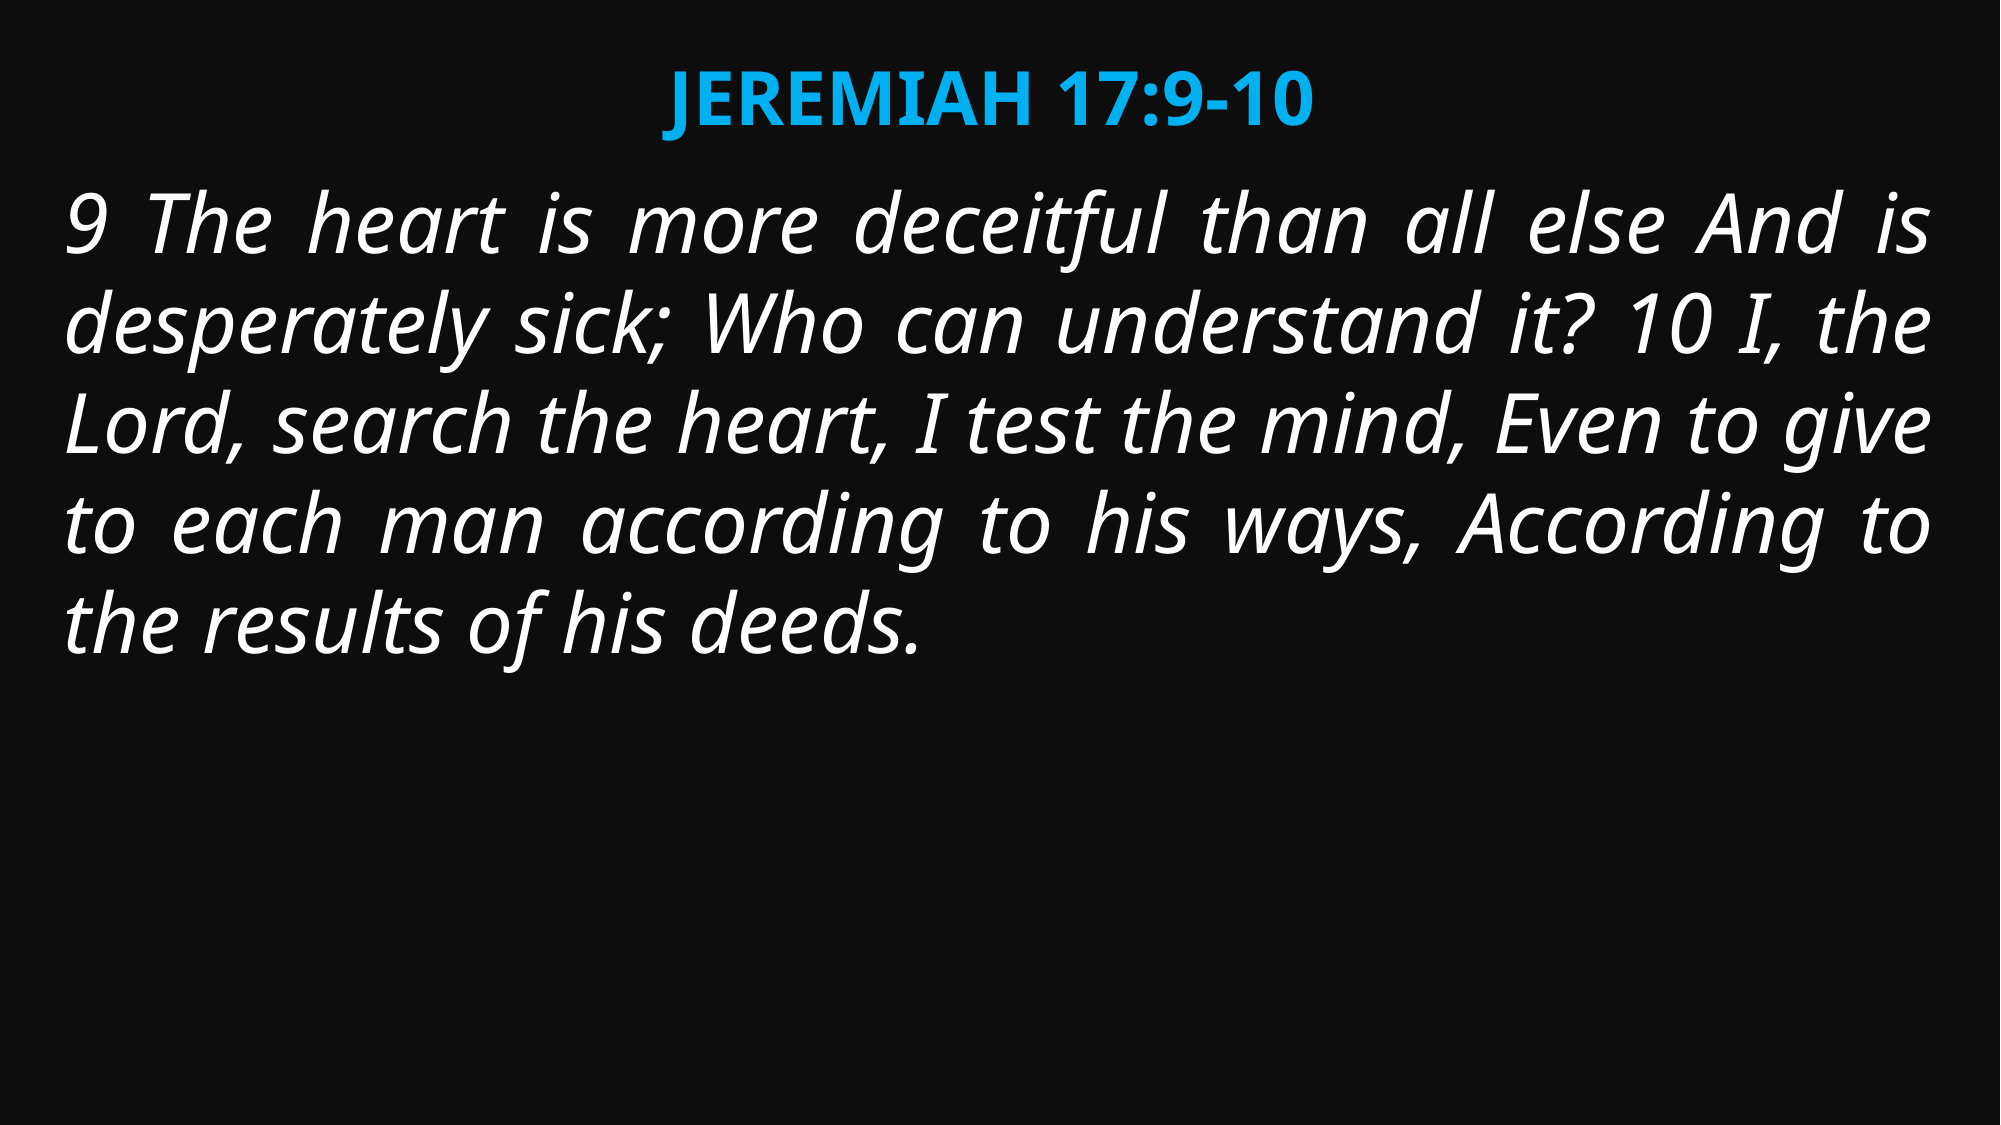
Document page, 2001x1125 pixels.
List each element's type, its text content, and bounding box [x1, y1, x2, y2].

subtitle Jeremiah 17:9-10 [34, 42, 1951, 184]
text_box 9 The heart is more deceitful than all else And is desperately sick; Who can understand it? 10 I, the Lord, search the heart, I test the mind, Even to give to each man according to his ways, According to the results of his deeds. [49, 162, 1951, 678]
